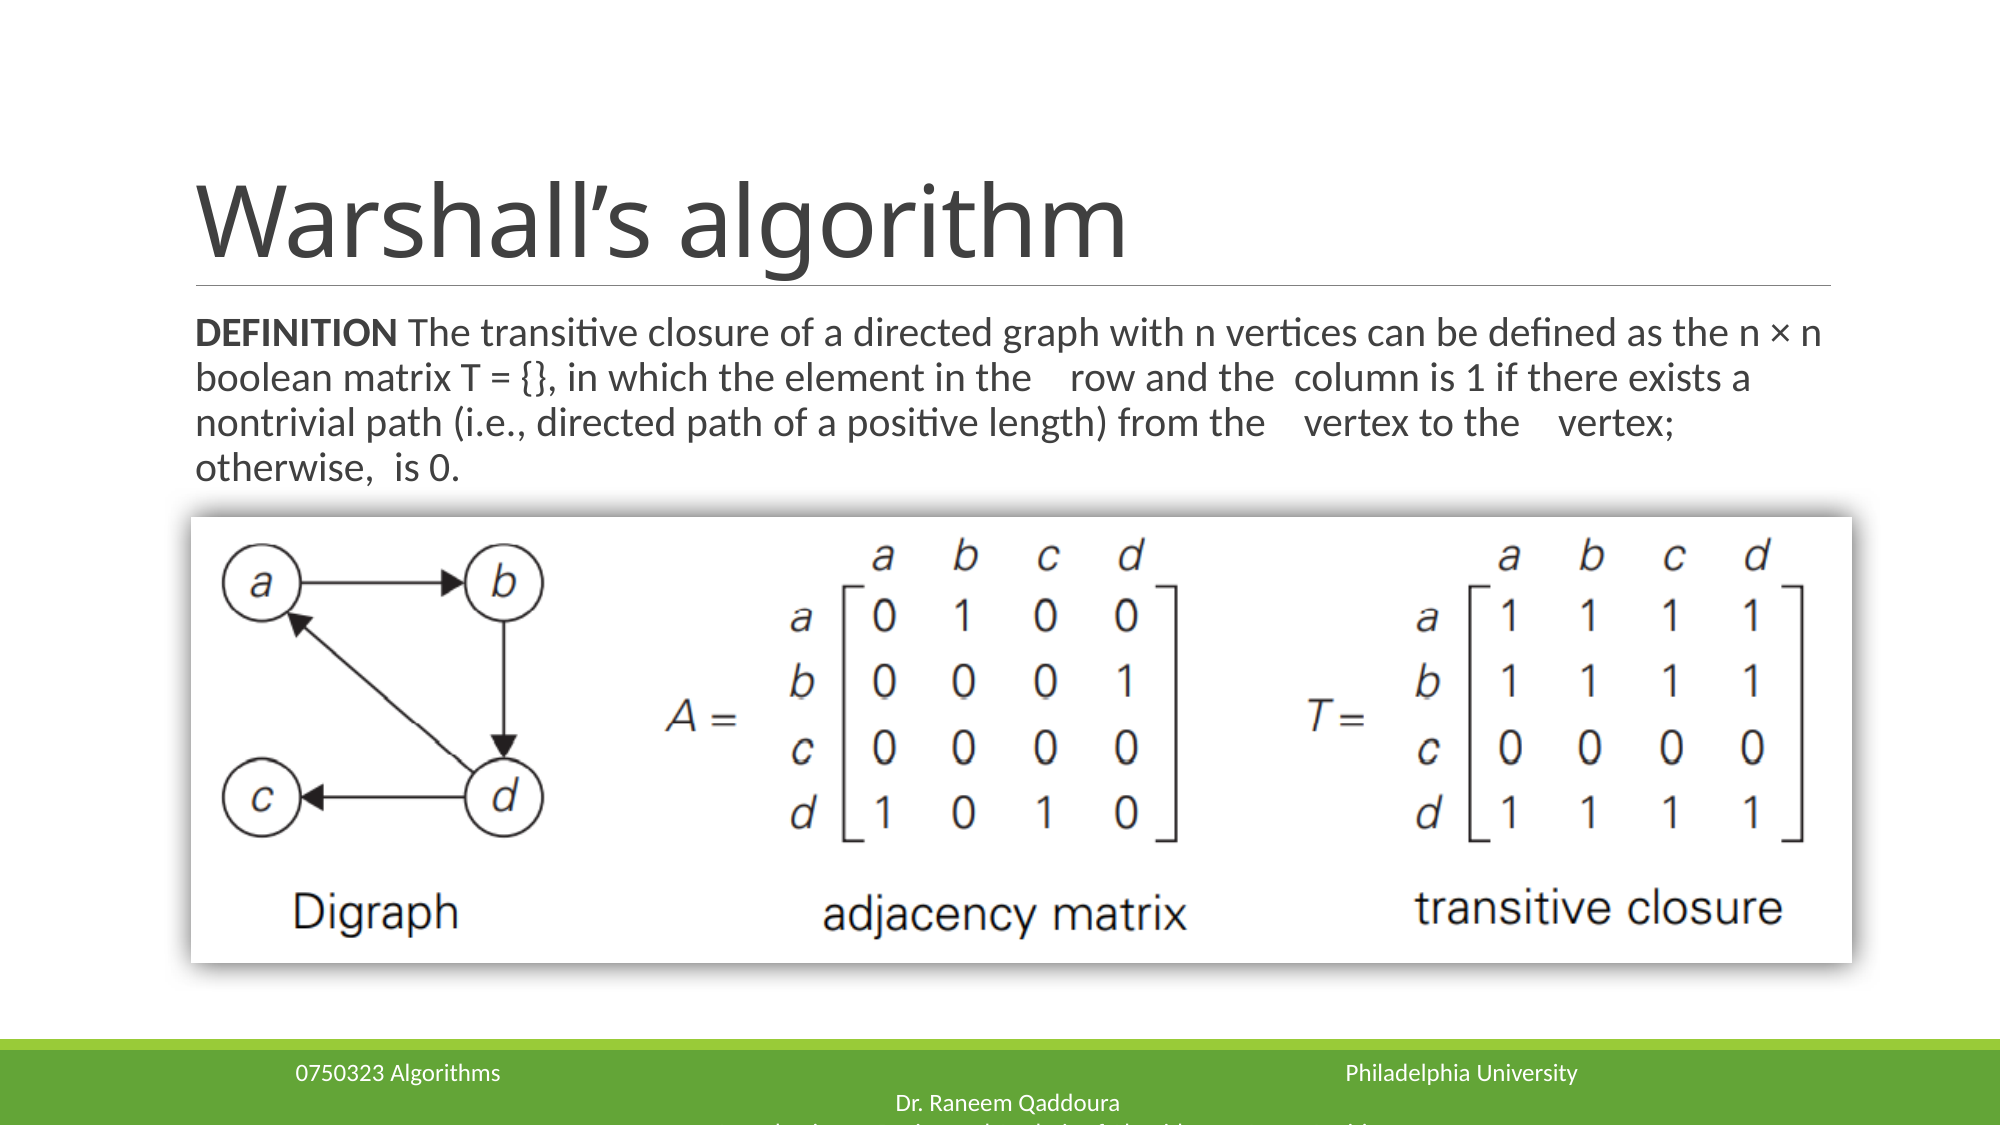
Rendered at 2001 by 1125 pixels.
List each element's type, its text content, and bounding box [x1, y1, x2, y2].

title Warshall’s algorithm [180, 47, 1830, 285]
picture [191, 516, 1852, 964]
